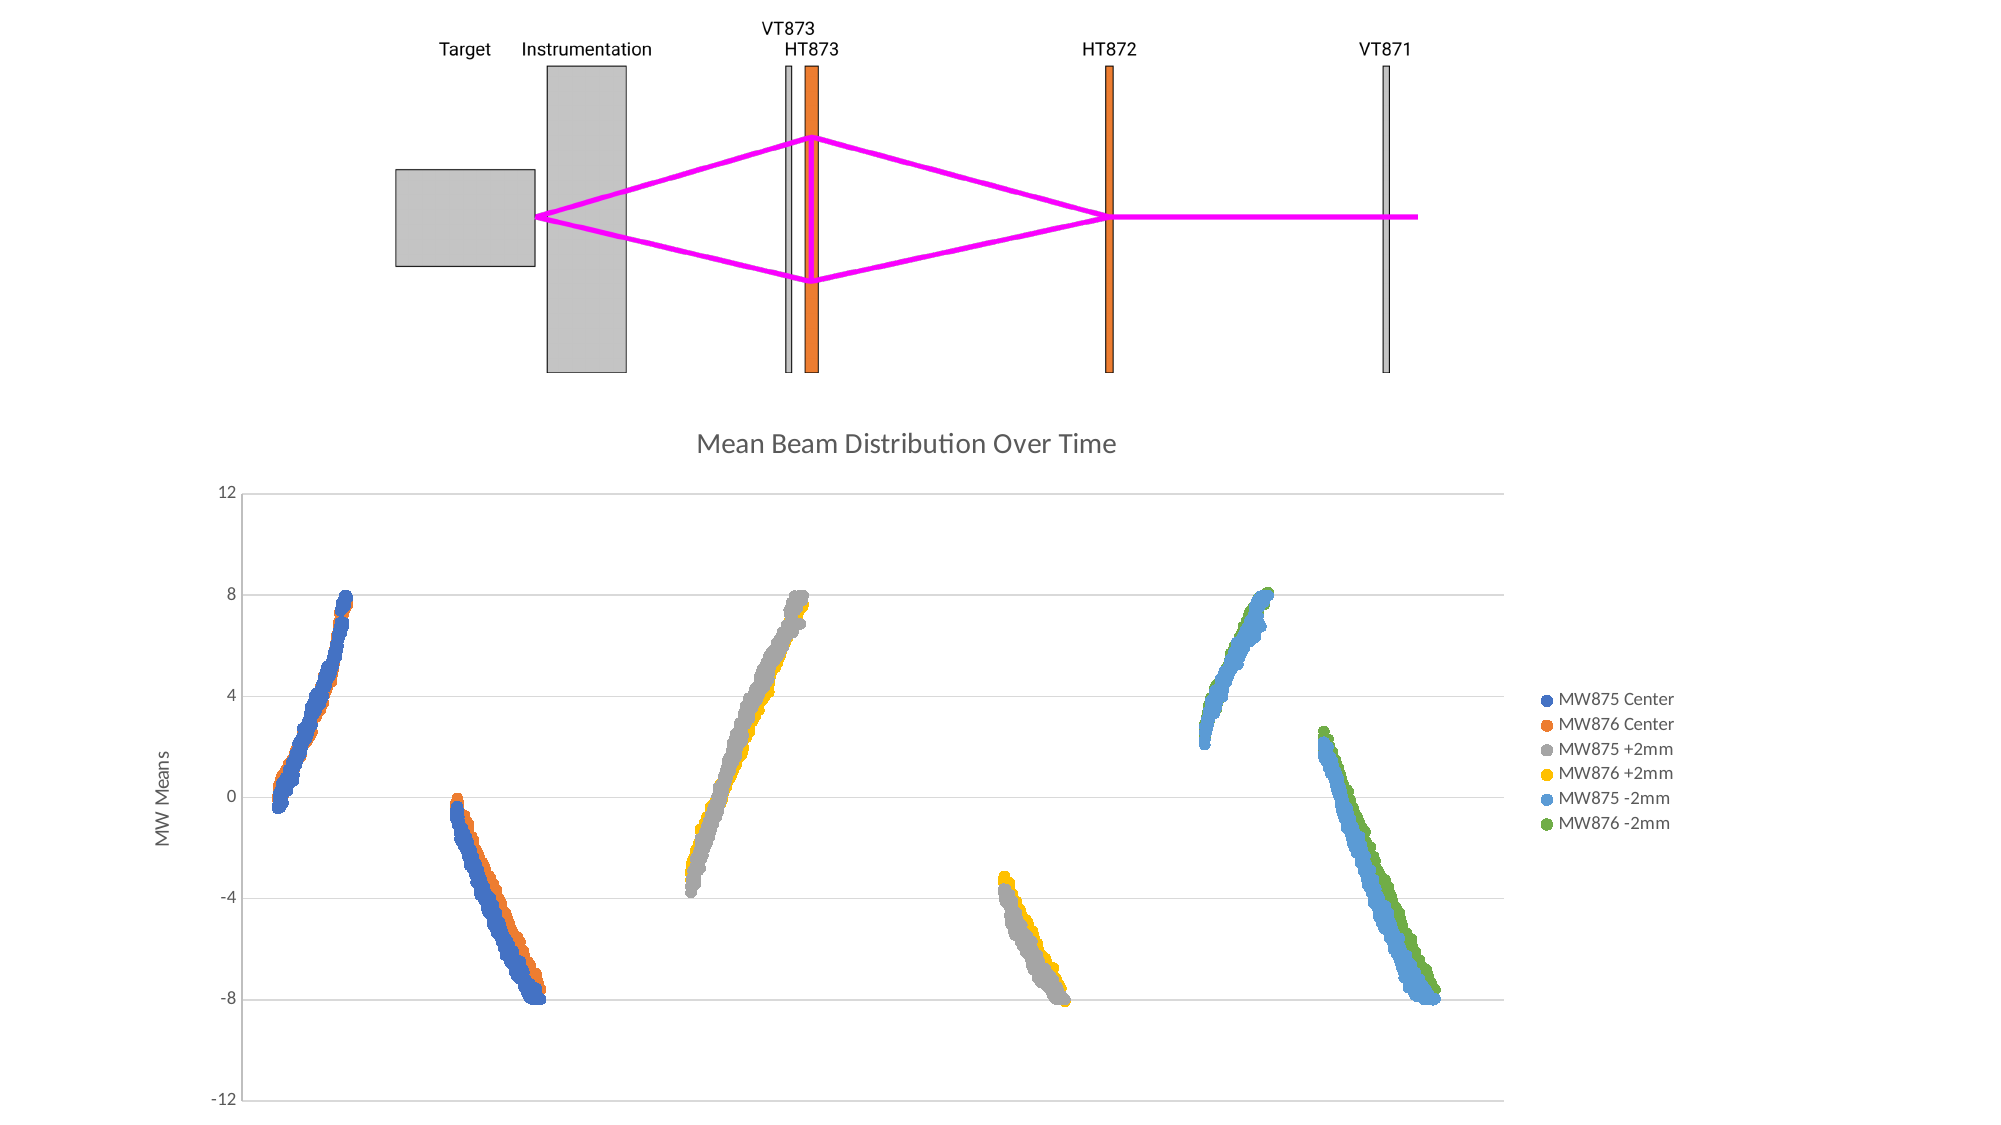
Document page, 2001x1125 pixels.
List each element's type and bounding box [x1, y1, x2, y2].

chart [120, 400, 1693, 1125]
picture [397, 0, 1417, 707]
